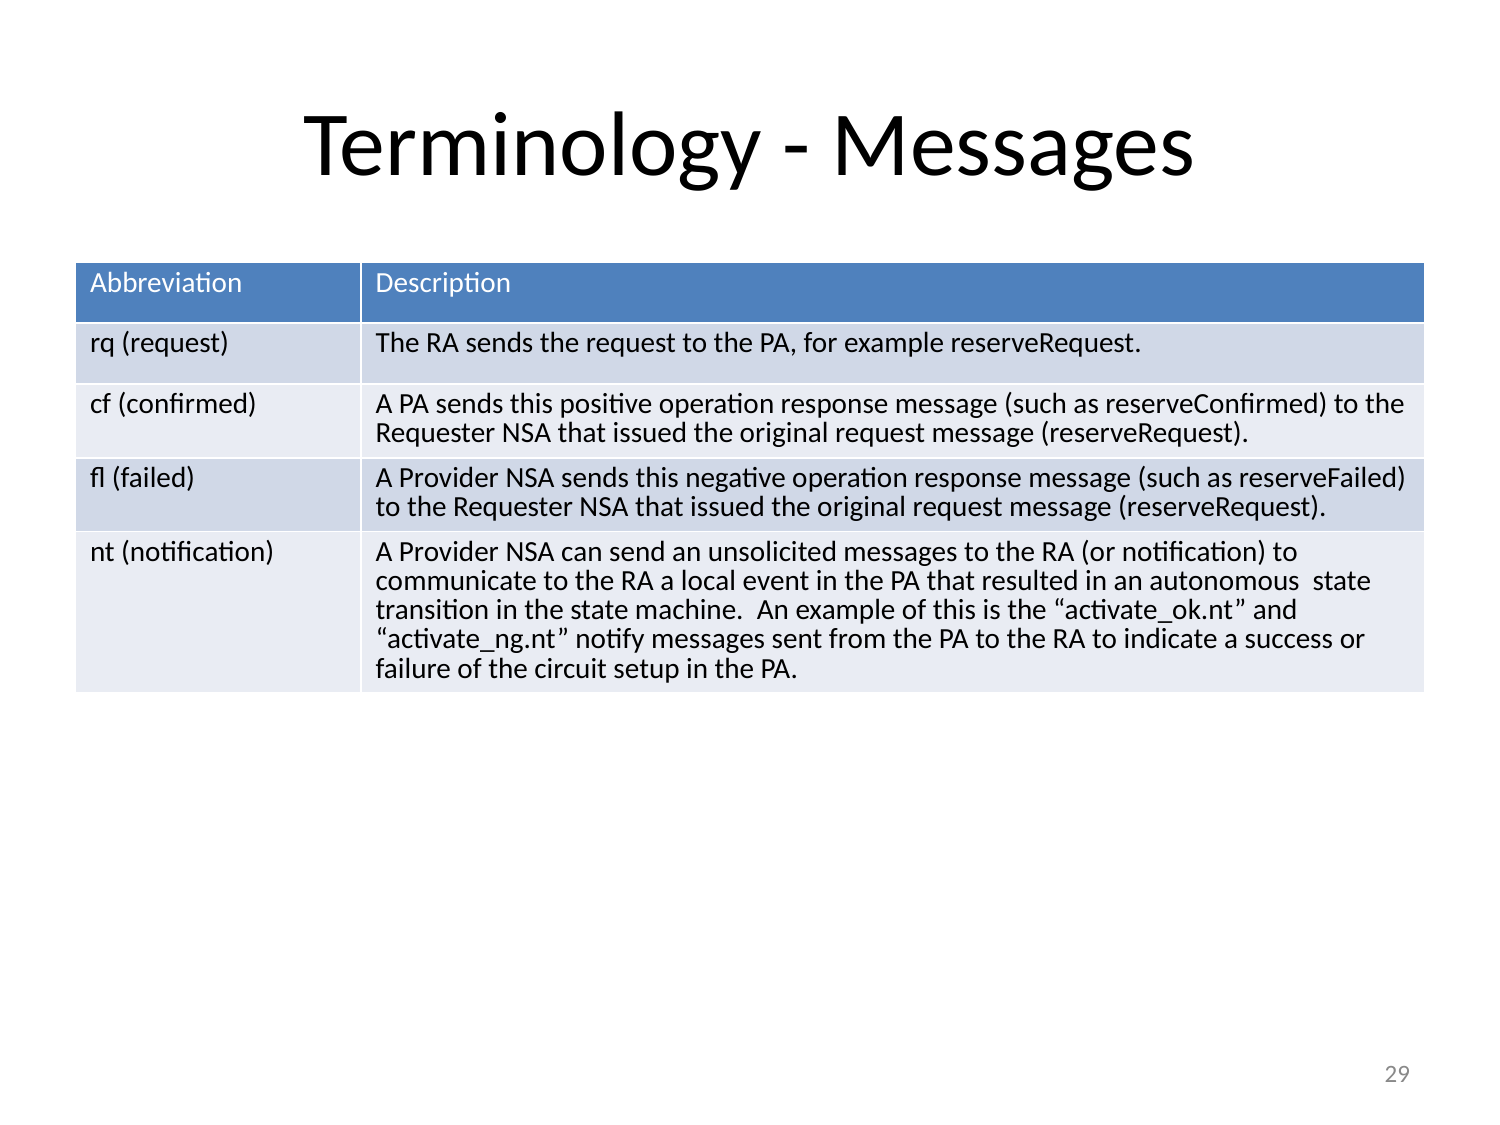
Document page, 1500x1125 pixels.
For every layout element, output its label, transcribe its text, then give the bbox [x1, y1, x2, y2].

table_cell The RA sends the request to the PA, for example reserveRequest. [362, 324, 1424, 383]
table_cell rq (request) [76, 324, 360, 383]
table_cell cf (confirmed) [76, 385, 360, 457]
table_cell A Provider NSA sends this negative operation response message (such as reserveFailed) to the Requester NSA that issued the original request message (reserveRequest). [362, 459, 1424, 531]
title Terminology - Messages [75, 45, 1425, 233]
table_header Abbreviation [76, 263, 360, 322]
table_cell nt (notification) [76, 532, 360, 692]
table_header Description [362, 263, 1424, 322]
table_cell A Provider NSA can send an unsolicited messages to the RA (or notification) to communicate to the RA a local event in the PA that resulted in an autonomous state transition in the state machine. An example of this is the “activate_ok.nt” and “activate_ng.nt” notify messages sent from the PA to the RA to indicate a success or failure of the circuit setup in the PA. [362, 532, 1424, 692]
table_cell fl (failed) [76, 459, 360, 531]
slide_number 29 [1074, 1042, 1425, 1103]
table_cell A PA sends this positive operation response message (such as reserveConfirmed) to the Requester NSA that issued the original request message (reserveRequest). [362, 385, 1424, 457]
